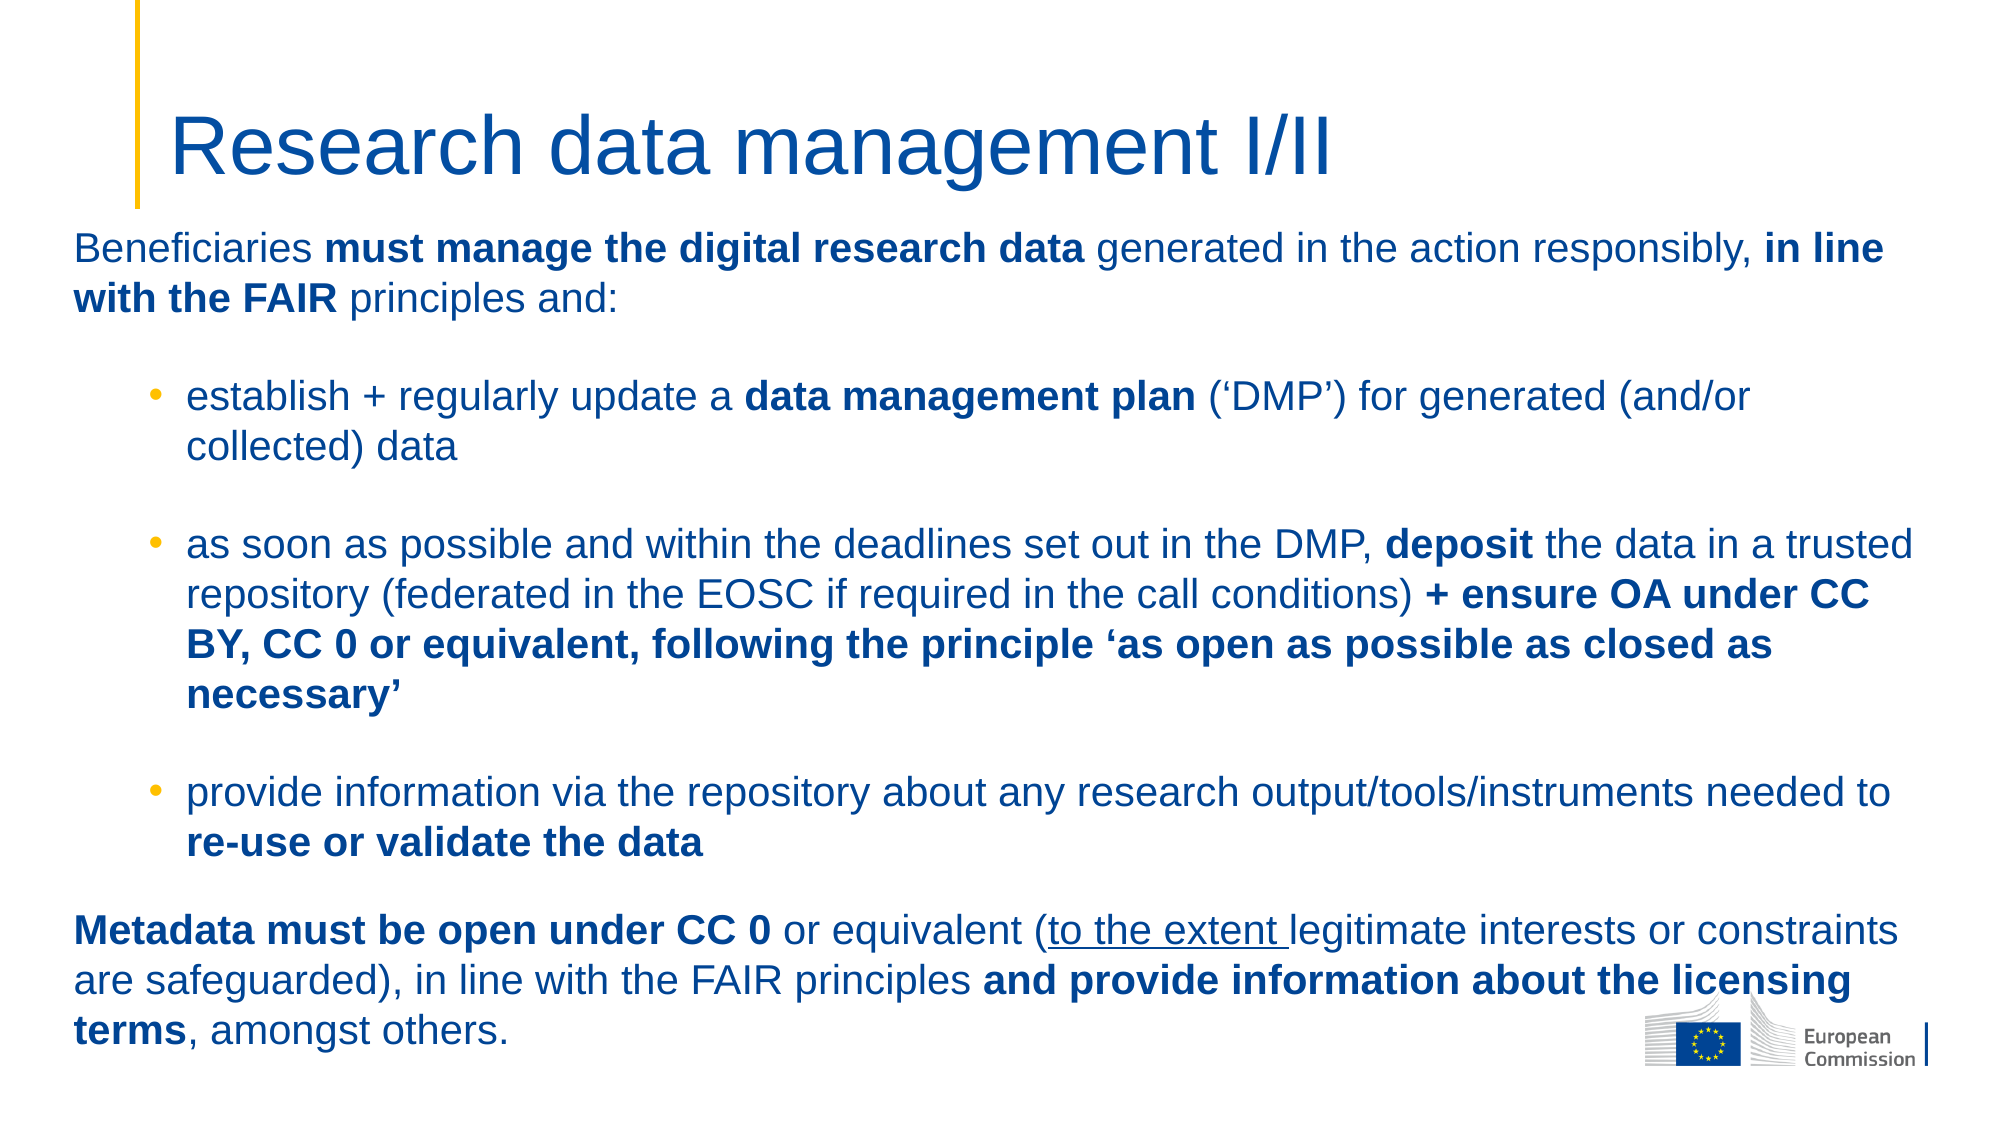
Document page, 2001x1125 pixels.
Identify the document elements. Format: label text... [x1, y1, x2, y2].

list Beneficiaries must manage the digital research data generated in the action responsibly, in line with the FAIR principles and: establish + regularly update a data management plan (‘DMP’) for generated (and/or collected) data as soon as possible and within the deadlines set out in the DMP, deposit the data in a trusted repository (federated in the EOSC if required in the call conditions) + ensure OA under CC BY, CC 0 or equivalent, following the principle ‘as open as possible as closed as necessary’ provide information via the repository about any research output/tools/instruments needed to re-use or validate the data Metadata must be open under CC 0 or equivalent (to the extent legitimate interests or constraints are safeguarded), in line with the FAIR principles and provide information about the licensing terms, amongst others. [58, 213, 1943, 1125]
title Research data management I/II [154, 21, 1880, 193]
